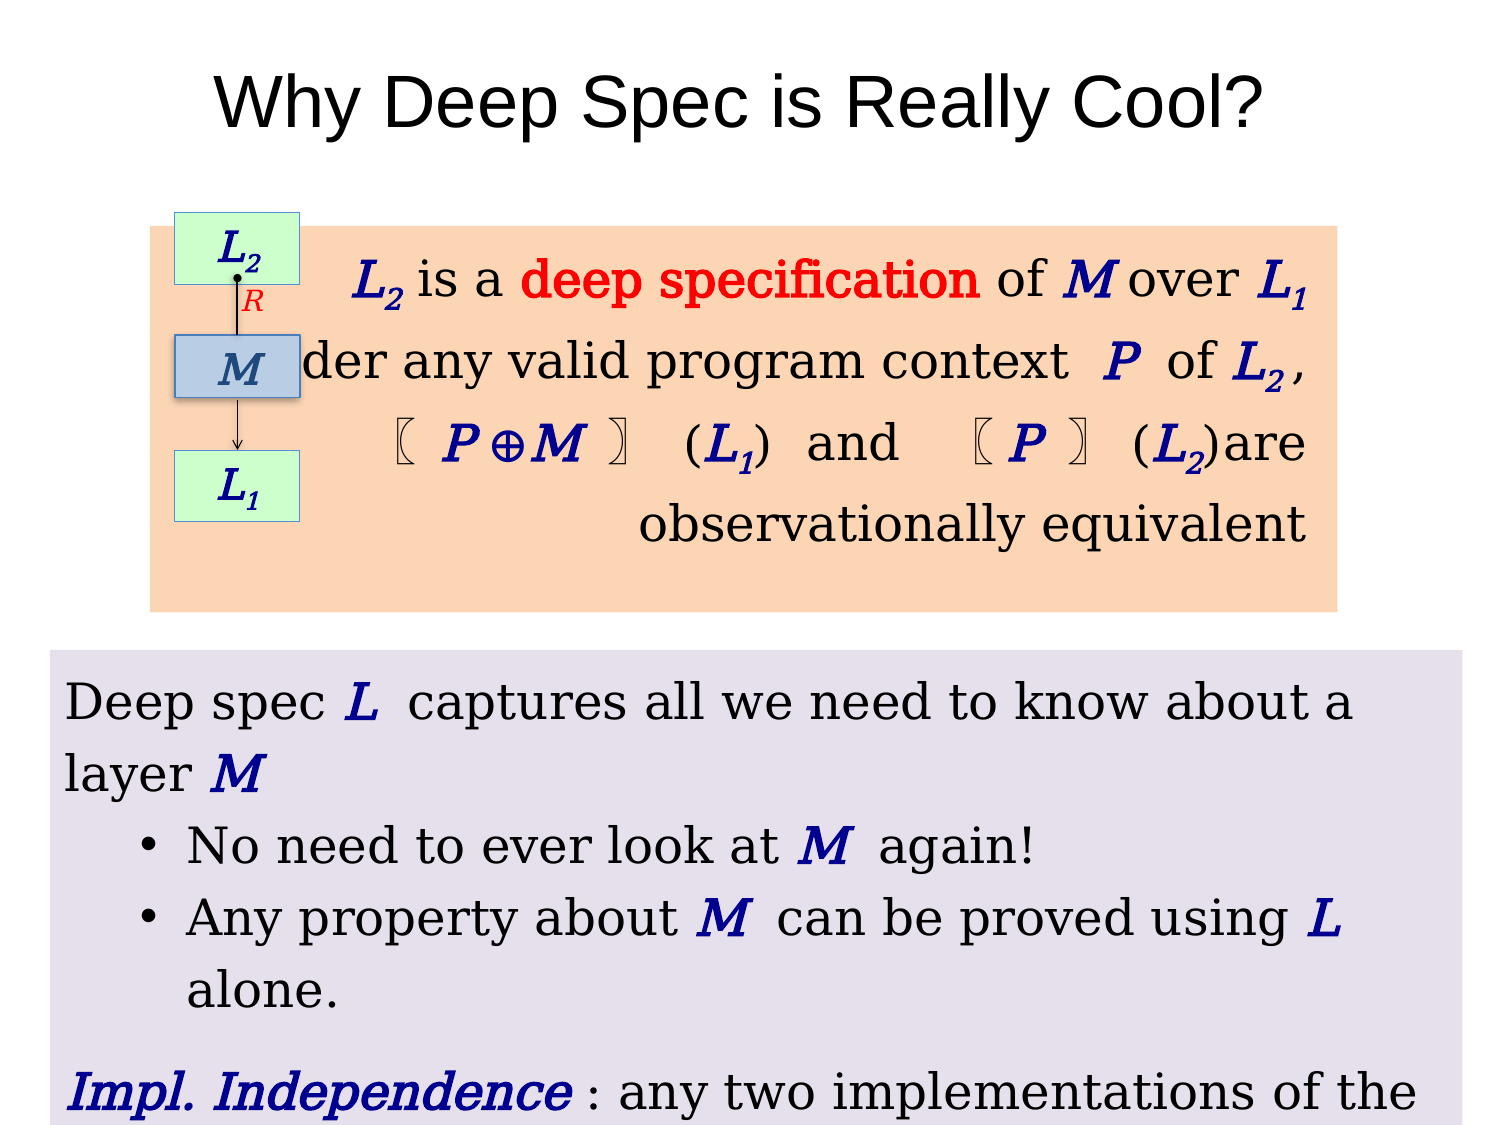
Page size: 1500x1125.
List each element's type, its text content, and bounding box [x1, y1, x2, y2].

title Why Deep Spec is Really Cool? [75, 45, 1425, 150]
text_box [149, 212, 1338, 586]
text_box Deep spec L captures all we need to know about a layer M No need to ever look at M again! Any property about M can be proved using L alone. Impl. Independence : any two implementations of the same deep spec are contextually equivalent [49, 649, 1463, 1125]
